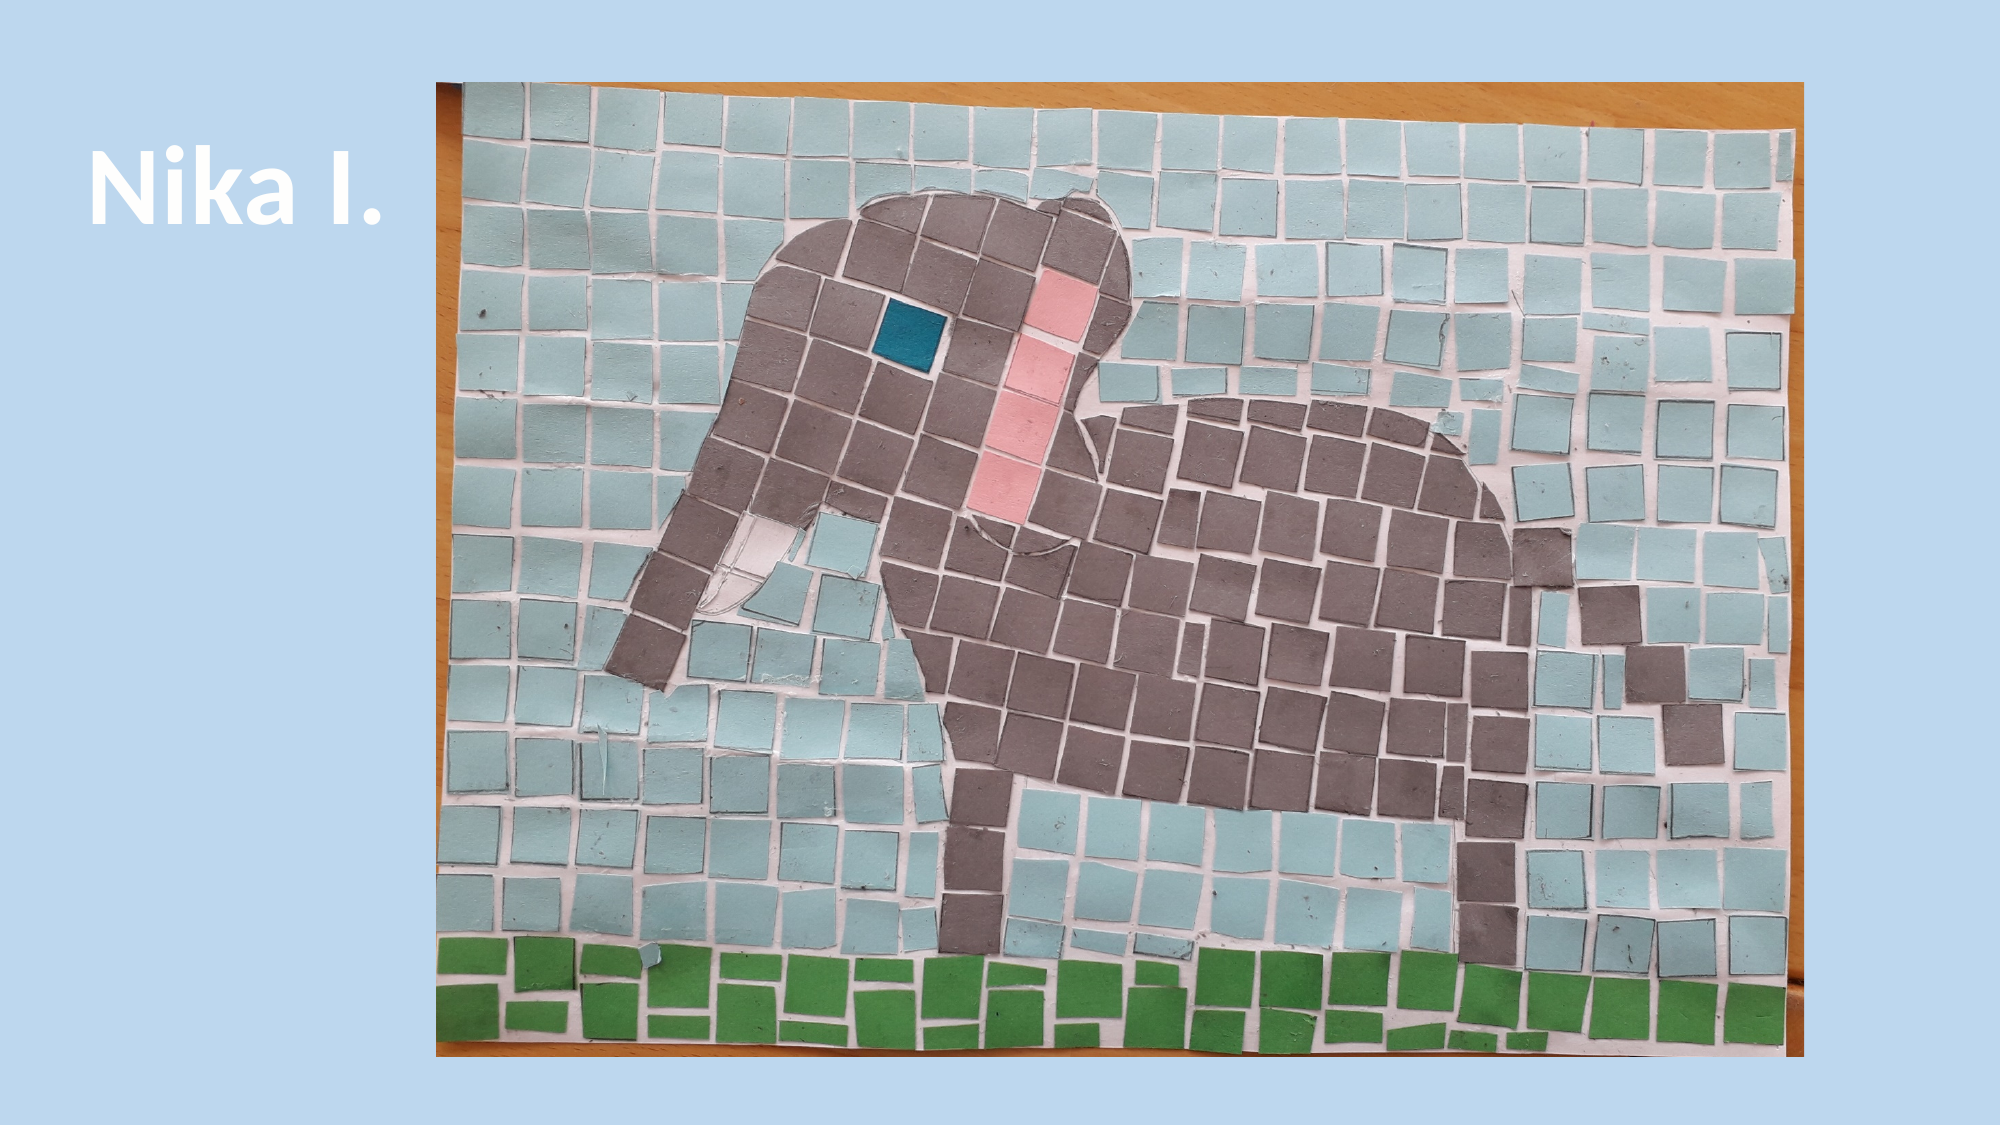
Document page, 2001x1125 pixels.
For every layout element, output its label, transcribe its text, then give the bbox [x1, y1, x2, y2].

picture [436, 82, 1805, 1057]
text_box Nika I. [71, 104, 404, 255]
